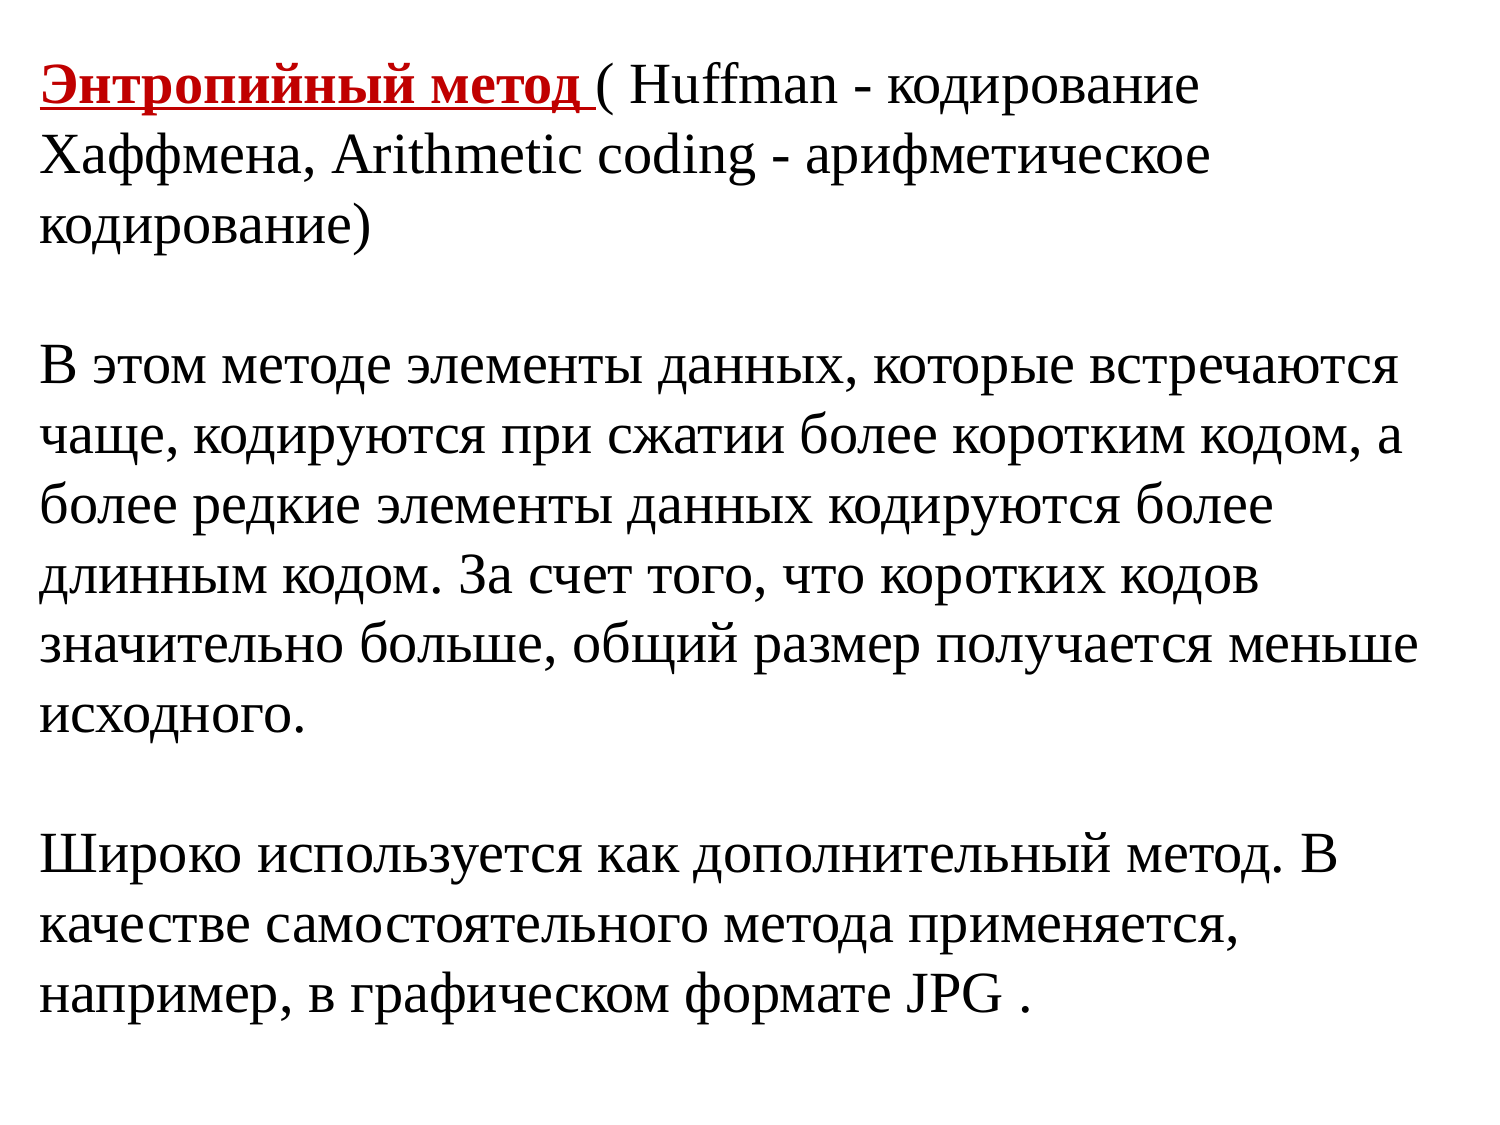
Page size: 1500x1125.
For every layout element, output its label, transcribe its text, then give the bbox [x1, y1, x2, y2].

text_box Энтропийный метод ( Huffman - кодирование Хаффмена, Arithmetic coding - арифметическое кодирование) В этом методе элементы данных, которые встречаются чаще, кодируются при сжатии более коротким кодом, а более редкие элементы данных кодируются более длинным кодом. За счет того, что коротких кодов значительно больше, общий размер получается меньше исходного. Широко используется как дополнительный метод. В качестве самостоятельного метода применяется, например, в графическом формате JPG . [24, 37, 1463, 1032]
